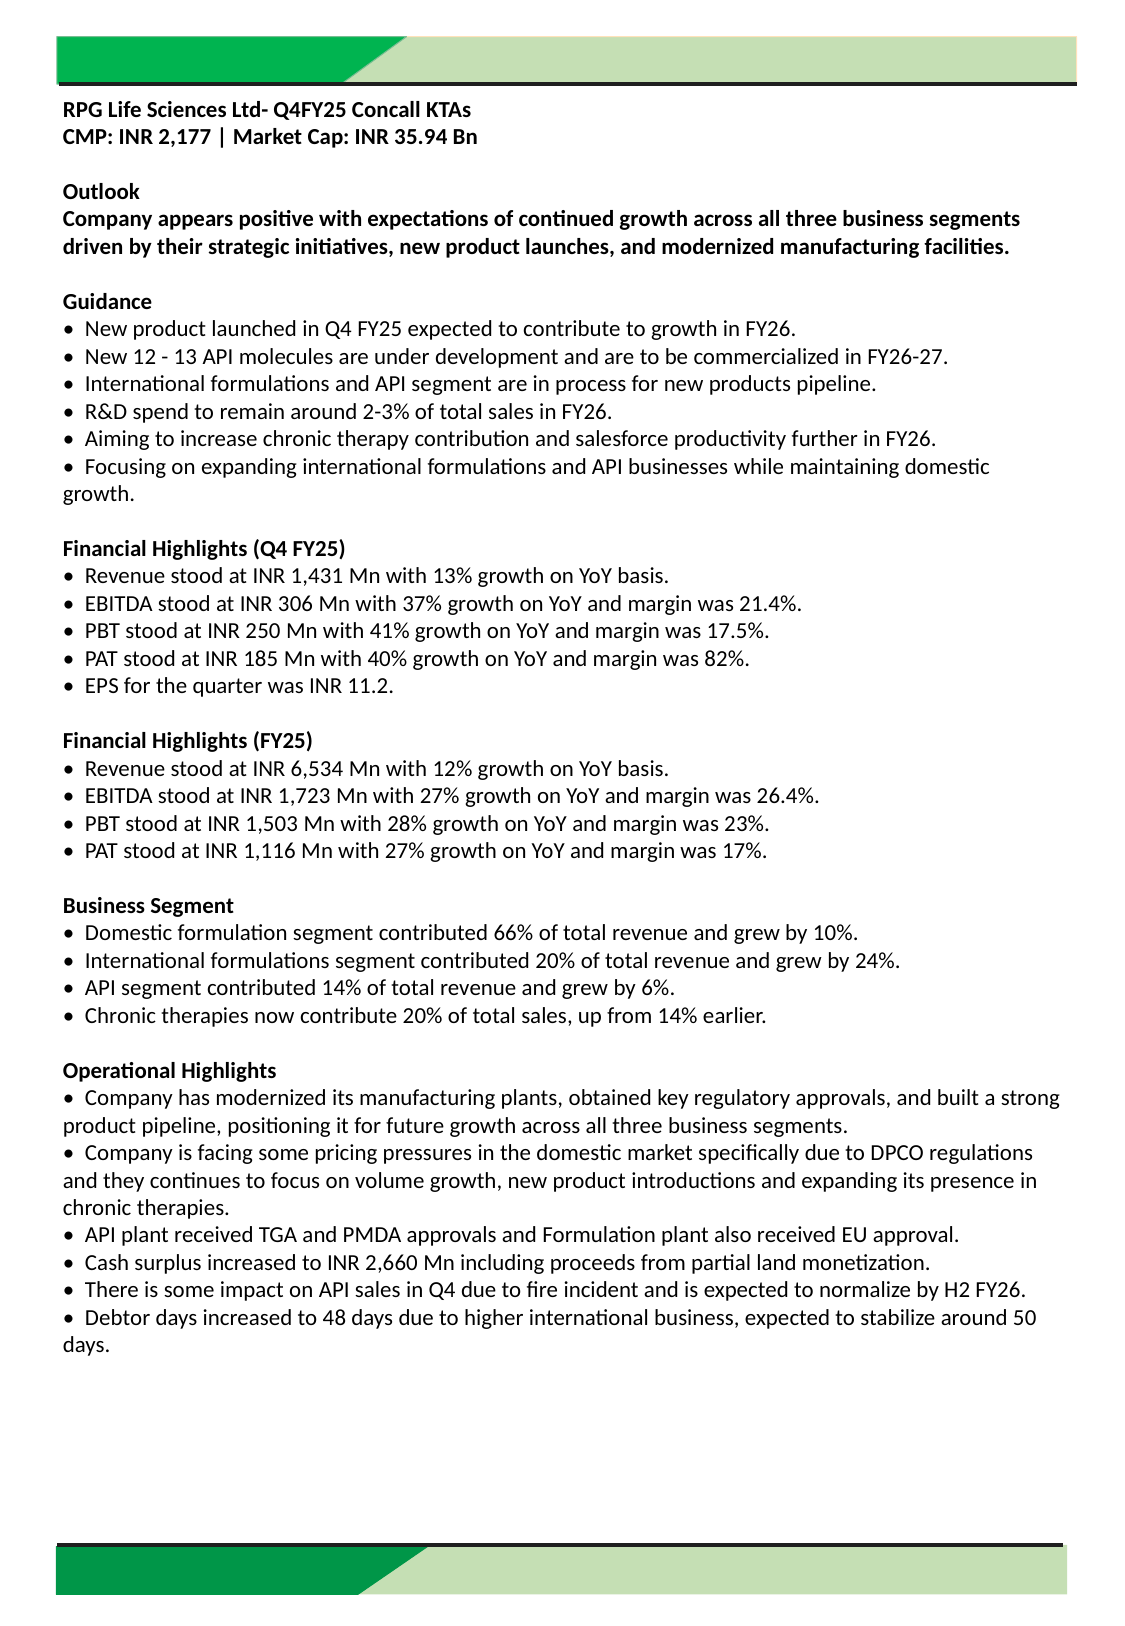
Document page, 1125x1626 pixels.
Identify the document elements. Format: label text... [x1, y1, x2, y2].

text_box RPG Life Sciences Ltd- Q4FY25 Concall KTAs CMP: INR 2,177 | Market Cap: INR 35.94 Bn Outlook Company appears positive with expectations of continued growth across all three business segments driven by their strategic initiatives, new product launches, and modernized manufacturing facilities. Guidance • New product launched in Q4 FY25 expected to contribute to growth in FY26. • New 12 - 13 API molecules are under development and are to be commercialized in FY26-27. • International formulations and API segment are in process for new products pipeline. • R&D spend to remain around 2-3% of total sales in FY26. • Aiming to increase chronic therapy contribution and salesforce productivity further in FY26. • Focusing on expanding international formulations and API businesses while maintaining domestic growth. Financial Highlights (Q4 FY25) • Revenue stood at INR 1,431 Mn with 13% growth on YoY basis. • EBITDA stood at INR 306 Mn with 37% growth on YoY and margin was 21.4%. • PBT stood at INR 250 Mn with 41% growth on YoY and margin was 17.5%. • PAT stood at INR 185 Mn with 40% growth on YoY and margin was 82%. • EPS for the quarter was INR 11.2. Financial Highlights (FY25) • Revenue stood at INR 6,534 Mn with 12% growth on YoY basis. • EBITDA stood at INR 1,723 Mn with 27% growth on YoY and margin was 26.4%. • PBT stood at INR 1,503 Mn with 28% growth on YoY and margin was 23%. • PAT stood at INR 1,116 Mn with 27% growth on YoY and margin was 17%. Business Segment • Domestic formulation segment contributed 66% of total revenue and grew by 10%. • International formulations segment contributed 20% of total revenue and grew by 24%. • API segment contributed 14% of total revenue and grew by 6%. • Chronic therapies now contribute 20% of total sales, up from 14% earlier. Operational Highlights • Company has modernized its manufacturing plants, obtained key regulatory approvals, and built a strong product pipeline, positioning it for future growth across all three business segments. • Company is facing some pricing pressures in the domestic market specifically due to DPCO regulations and they continues to focus on volume growth, new product introductions and expanding its presence in chronic therapies. • API plant received TGA and PMDA approvals and Formulation plant also received EU approval. • Cash surplus increased to INR 2,660 Mn including proceeds from partial land monetization. • There is some impact on API sales in Q4 due to fire incident and is expected to normalize by H2 FY26. • Debtor days increased to 48 days due to higher international business, expected to stabilize around 50 days. [62, 91, 1063, 1413]
